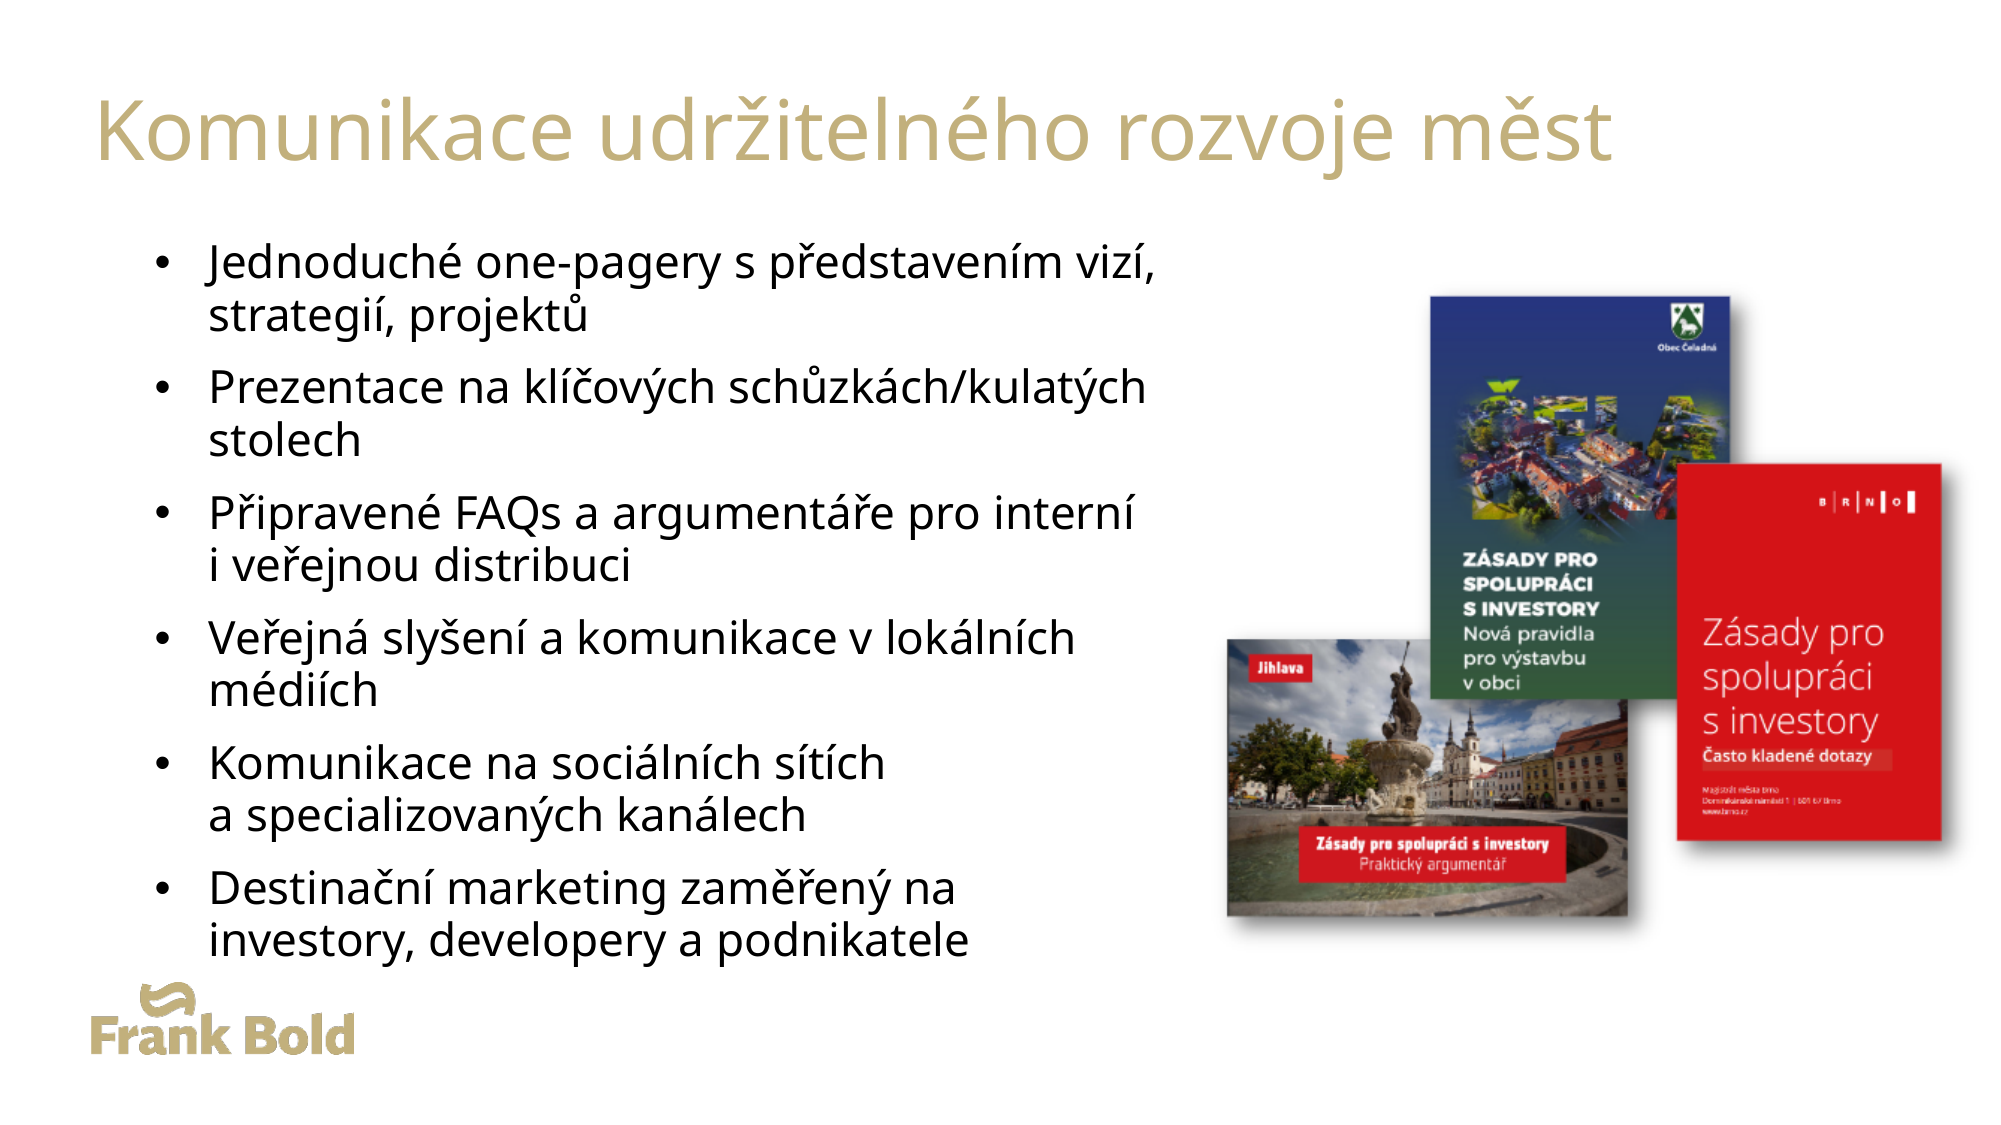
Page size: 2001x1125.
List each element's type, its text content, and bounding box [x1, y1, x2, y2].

title Komunikace udržitelného rozvoje měst [78, 94, 1779, 172]
list Jednoduché one-pagery s představením vizí, strategií, projektů Prezentace na klíčových schůzkách/kulatých stolech Připravené FAQs a argumentáře pro interní i veřejnou distribuci Veřejná slyšení a komunikace v lokálních médiích Komunikace na sociálních sítích a specializovaných kanálech Destinační marketing zaměřený na investory, developery a podnikatele [137, 229, 1191, 1025]
picture [88, 982, 354, 1060]
picture [1163, 267, 1990, 958]
